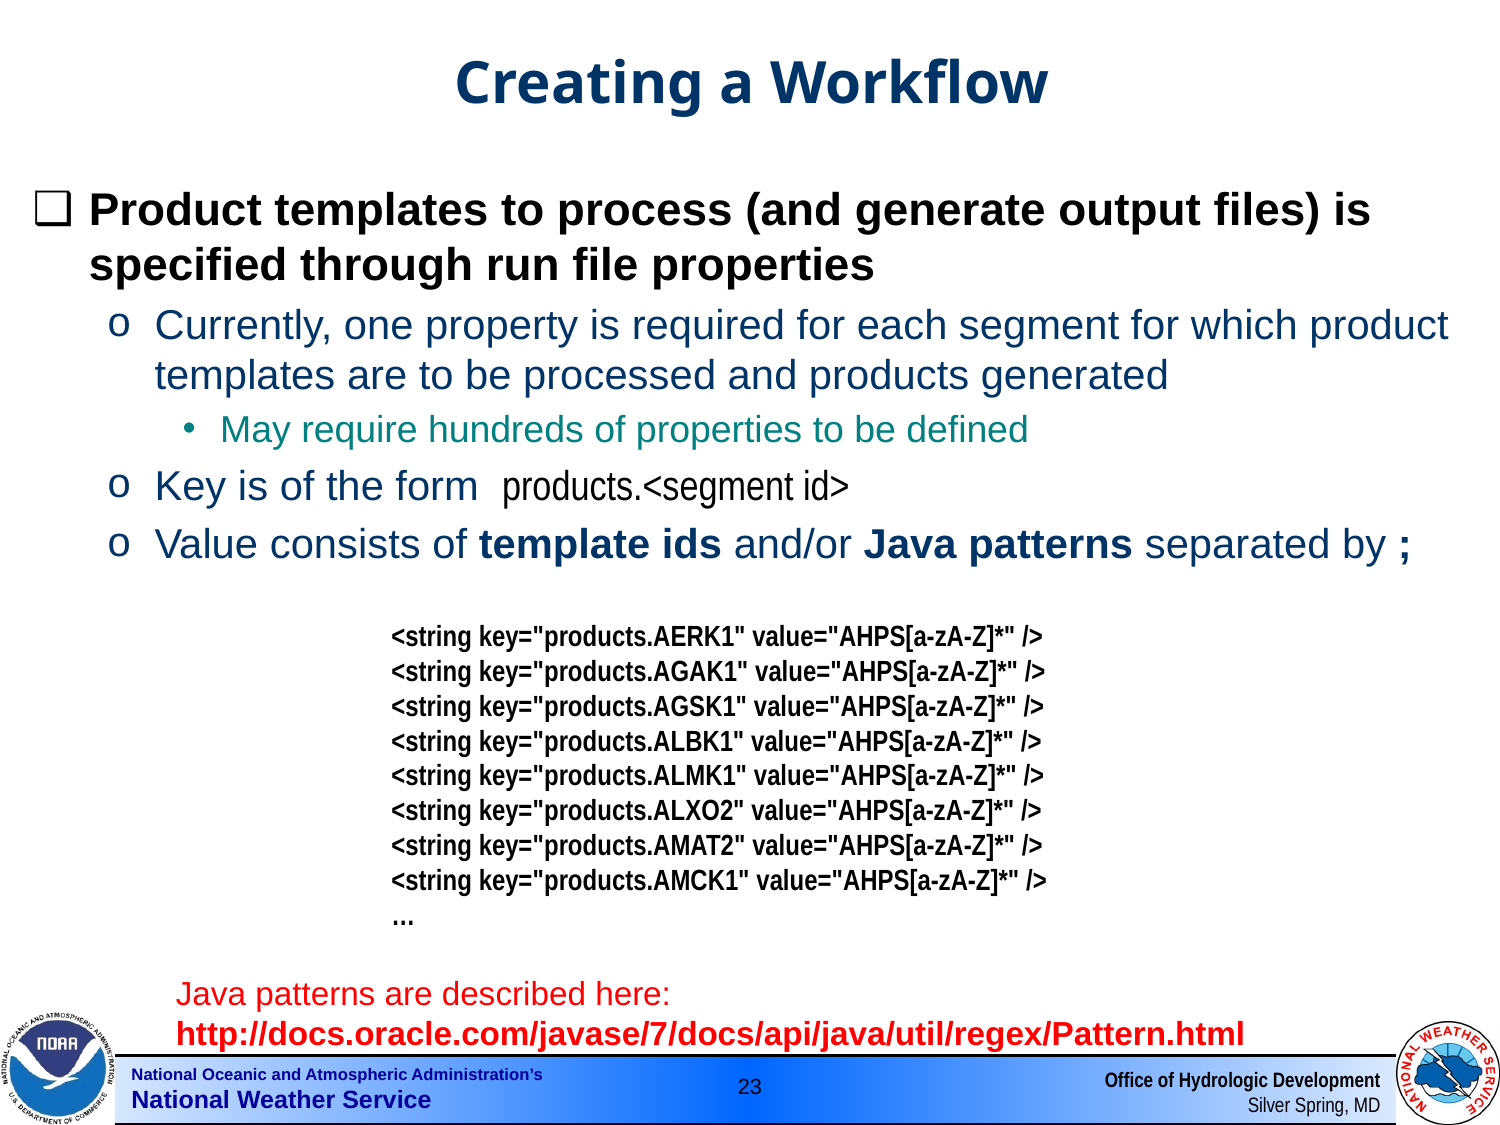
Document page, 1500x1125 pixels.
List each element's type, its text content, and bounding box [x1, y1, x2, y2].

slide_number ‹#› [422, 1108, 426, 1123]
slide_number ‹#› [422, 1077, 426, 1095]
footer Office of Hydrologic Development Silver Spring, MD [1052, 1058, 1388, 1125]
slide_number ‹#› [575, 1061, 925, 1116]
title Creating a Workflow [17, 0, 1486, 161]
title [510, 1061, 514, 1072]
text_box Java patterns are described here: http://docs.oracle.com/javase/7/docs/api/java/util/regex/Pattern.html [160, 964, 1311, 1061]
list Product templates to process (and generate output files) is specified through run file properties Currently, one property is required for each segment for which product templates are to be processed and products generated May require hundreds of properties to be defined Key is of the form products.<segment id> Value consists of template ids and/or Java patterns separated by ; [17, 171, 1484, 992]
picture [0, 1010, 115, 1125]
picture [1396, 1021, 1500, 1125]
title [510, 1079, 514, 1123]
text_box <string key="products.AERK1" value="AHPS[a-zA-Z]*" /> <string key="products.AGAK1" value="AHPS[a-zA-Z]*" /> <string key="products.AGSK1" value="AHPS[a-zA-Z]*" /> <string key="products.ALBK1" value="AHPS[a-zA-Z]*" /> <string key="products.ALMK1" value="AHPS[a-zA-Z]*" /> <string key="products.ALXO2" value="AHPS[a-zA-Z]*" /> <string key="products.AMAT2" value="AHPS[a-zA-Z]*" /> <string key="products.AMCK1" value="AHPS[a-zA-Z]*" /> … [376, 609, 1069, 943]
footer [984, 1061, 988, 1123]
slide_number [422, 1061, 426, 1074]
